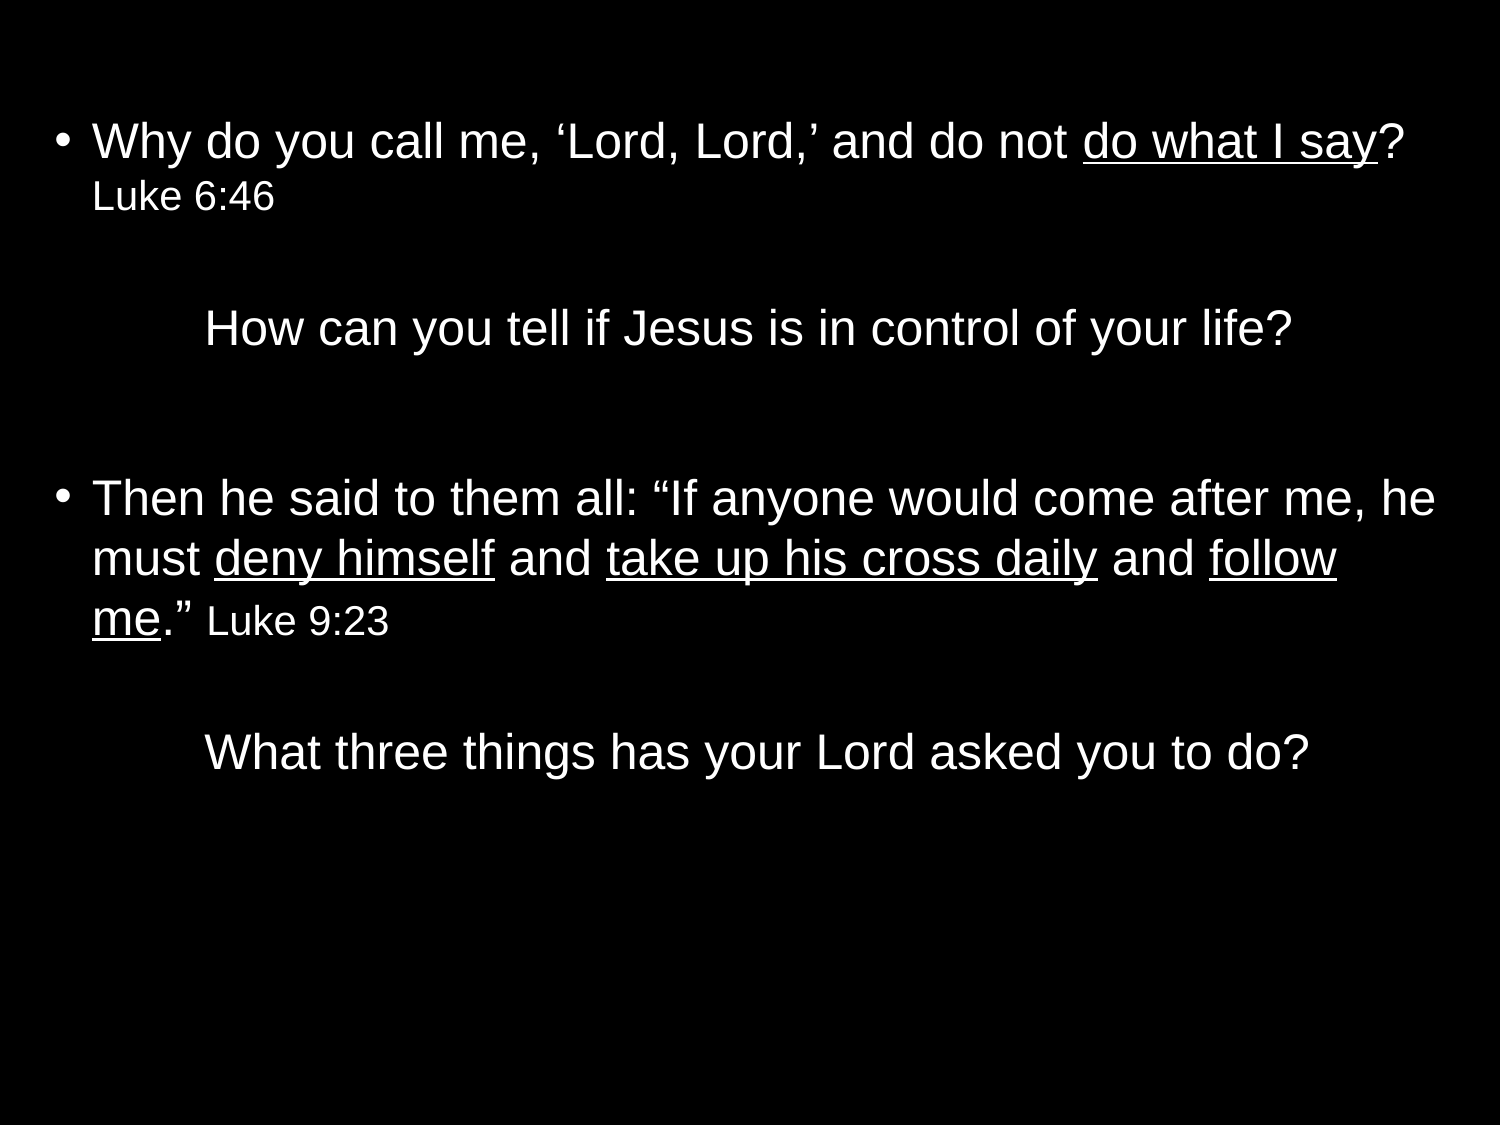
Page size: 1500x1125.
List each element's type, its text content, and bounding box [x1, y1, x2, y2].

text_box Why do you call me, ‘Lord, Lord,’ and do not do what I say? Luke 6:46 How can you tell if Jesus is in control of your life? Then he said to them all: “If anyone would come after me, he must deny himself and take up his cross daily and follow me.” Luke 9:23 What three things has your Lord asked you to do? [39, 101, 1461, 788]
